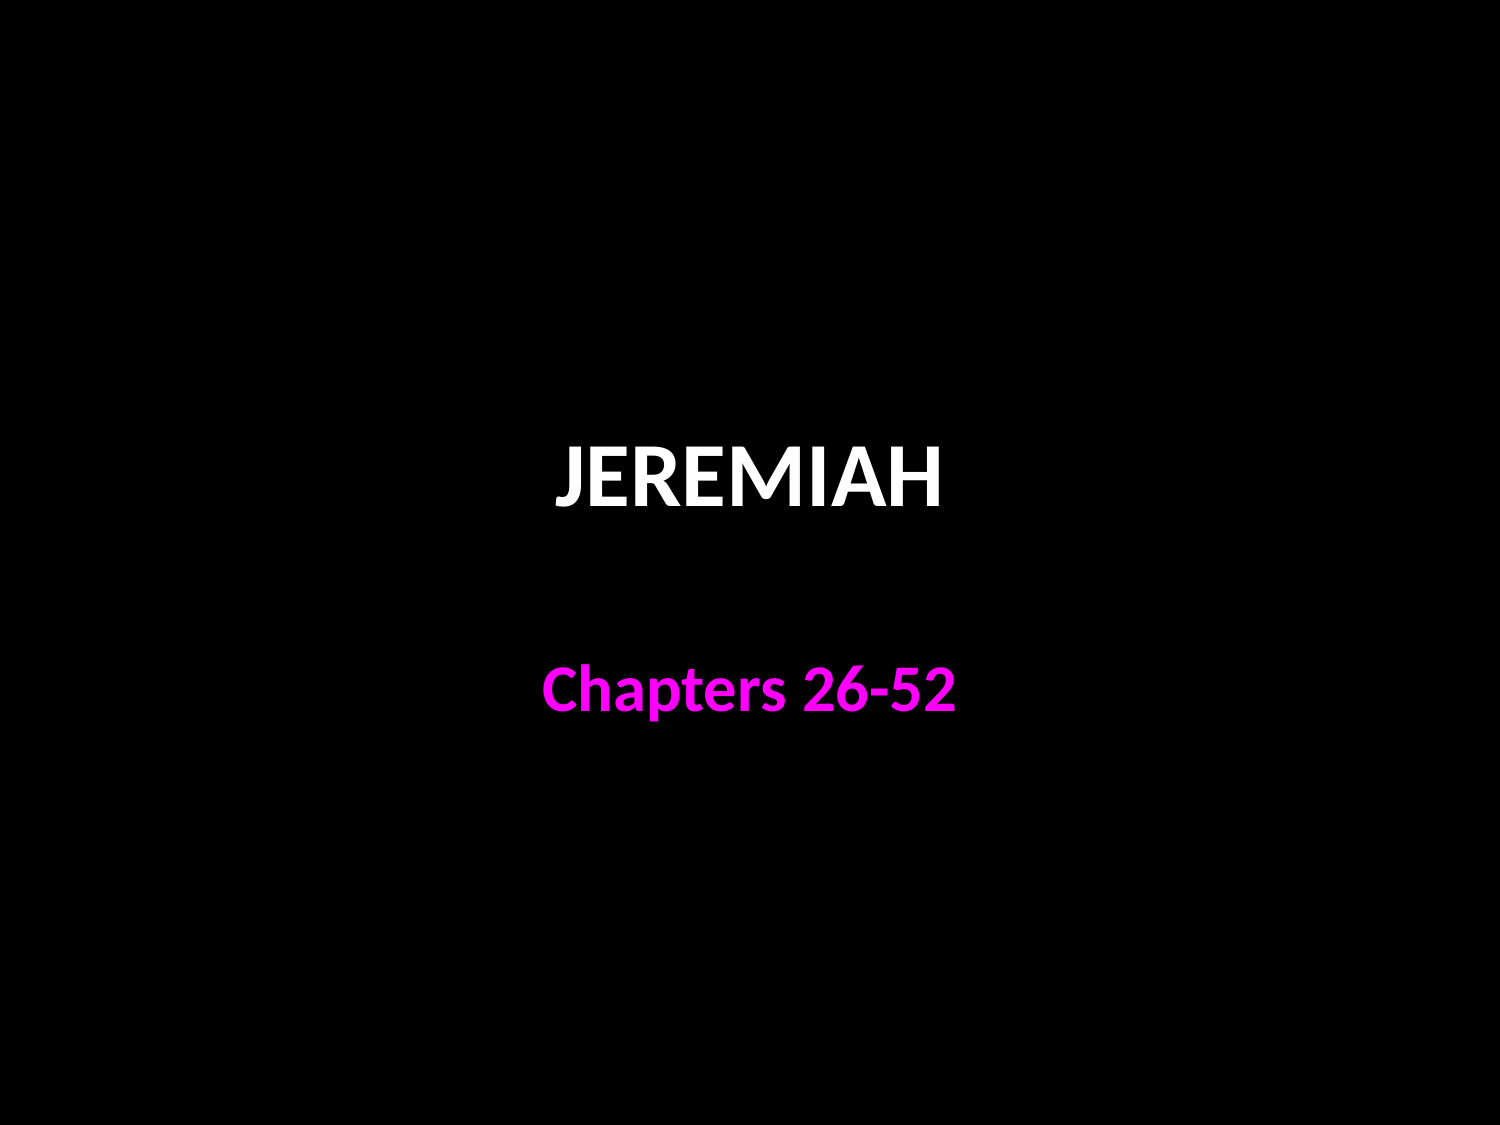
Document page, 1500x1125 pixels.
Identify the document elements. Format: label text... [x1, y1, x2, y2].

title JEREMIAH [112, 349, 1388, 591]
subtitle Chapters 26-52 [225, 637, 1275, 925]
